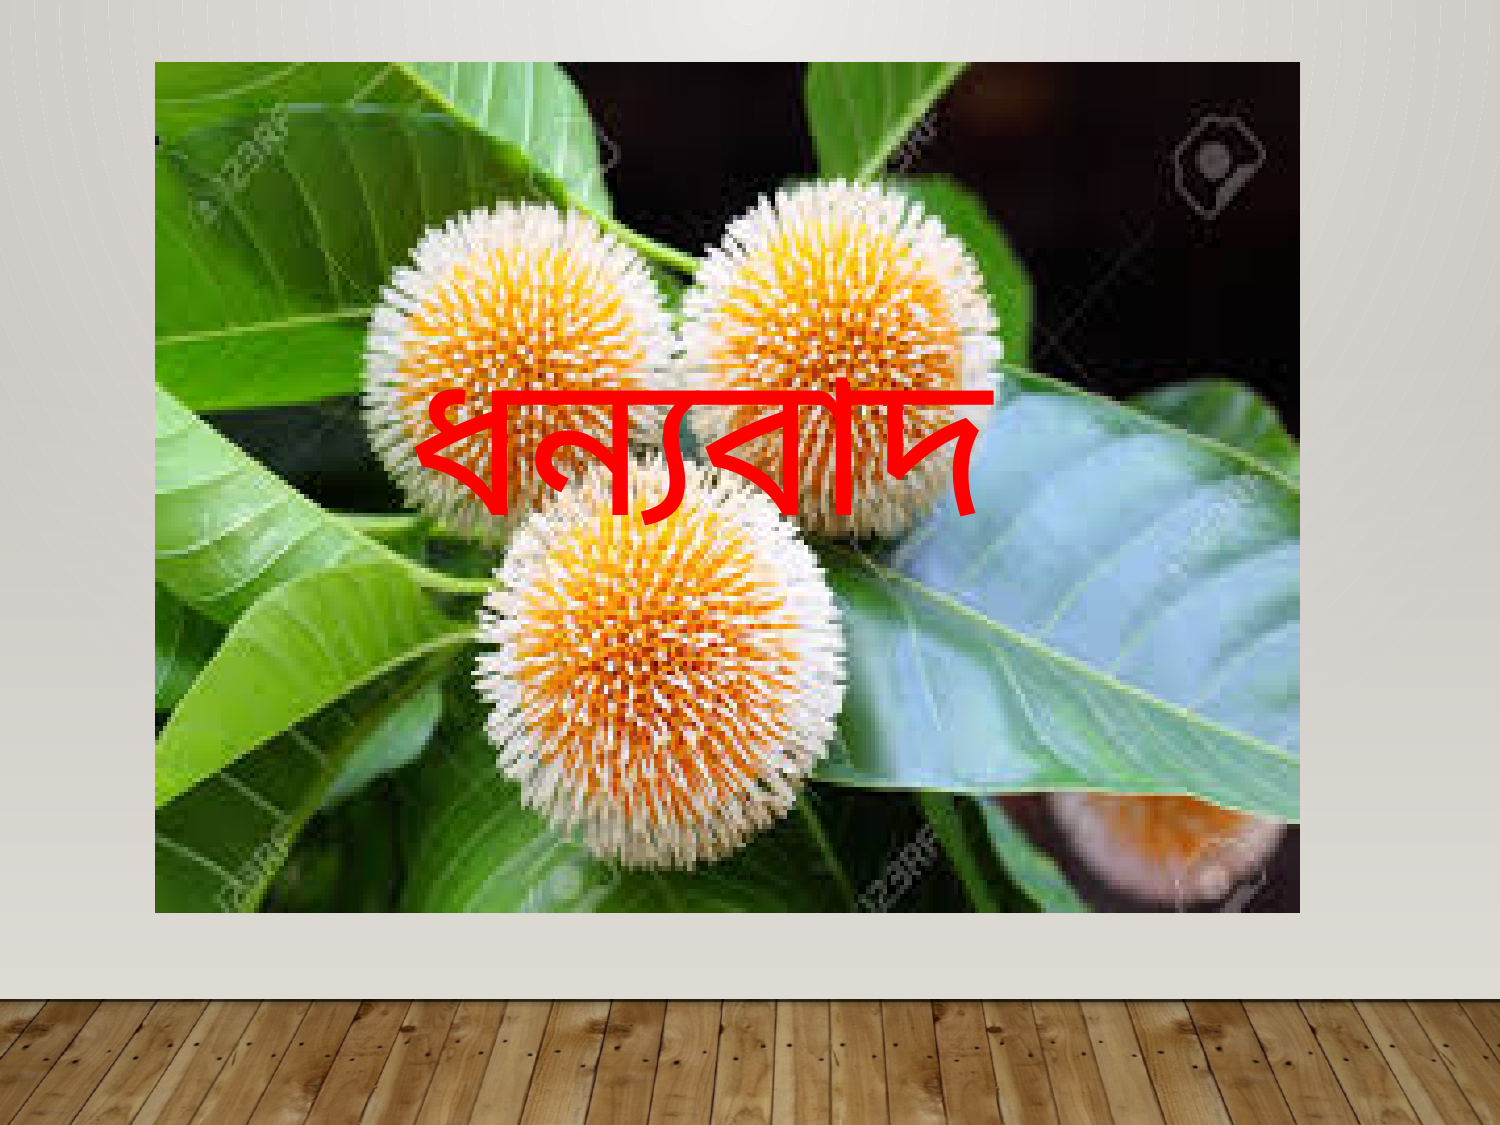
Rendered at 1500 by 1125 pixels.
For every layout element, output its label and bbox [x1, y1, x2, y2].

picture [155, 62, 1301, 913]
picture [0, 999, 1500, 1125]
